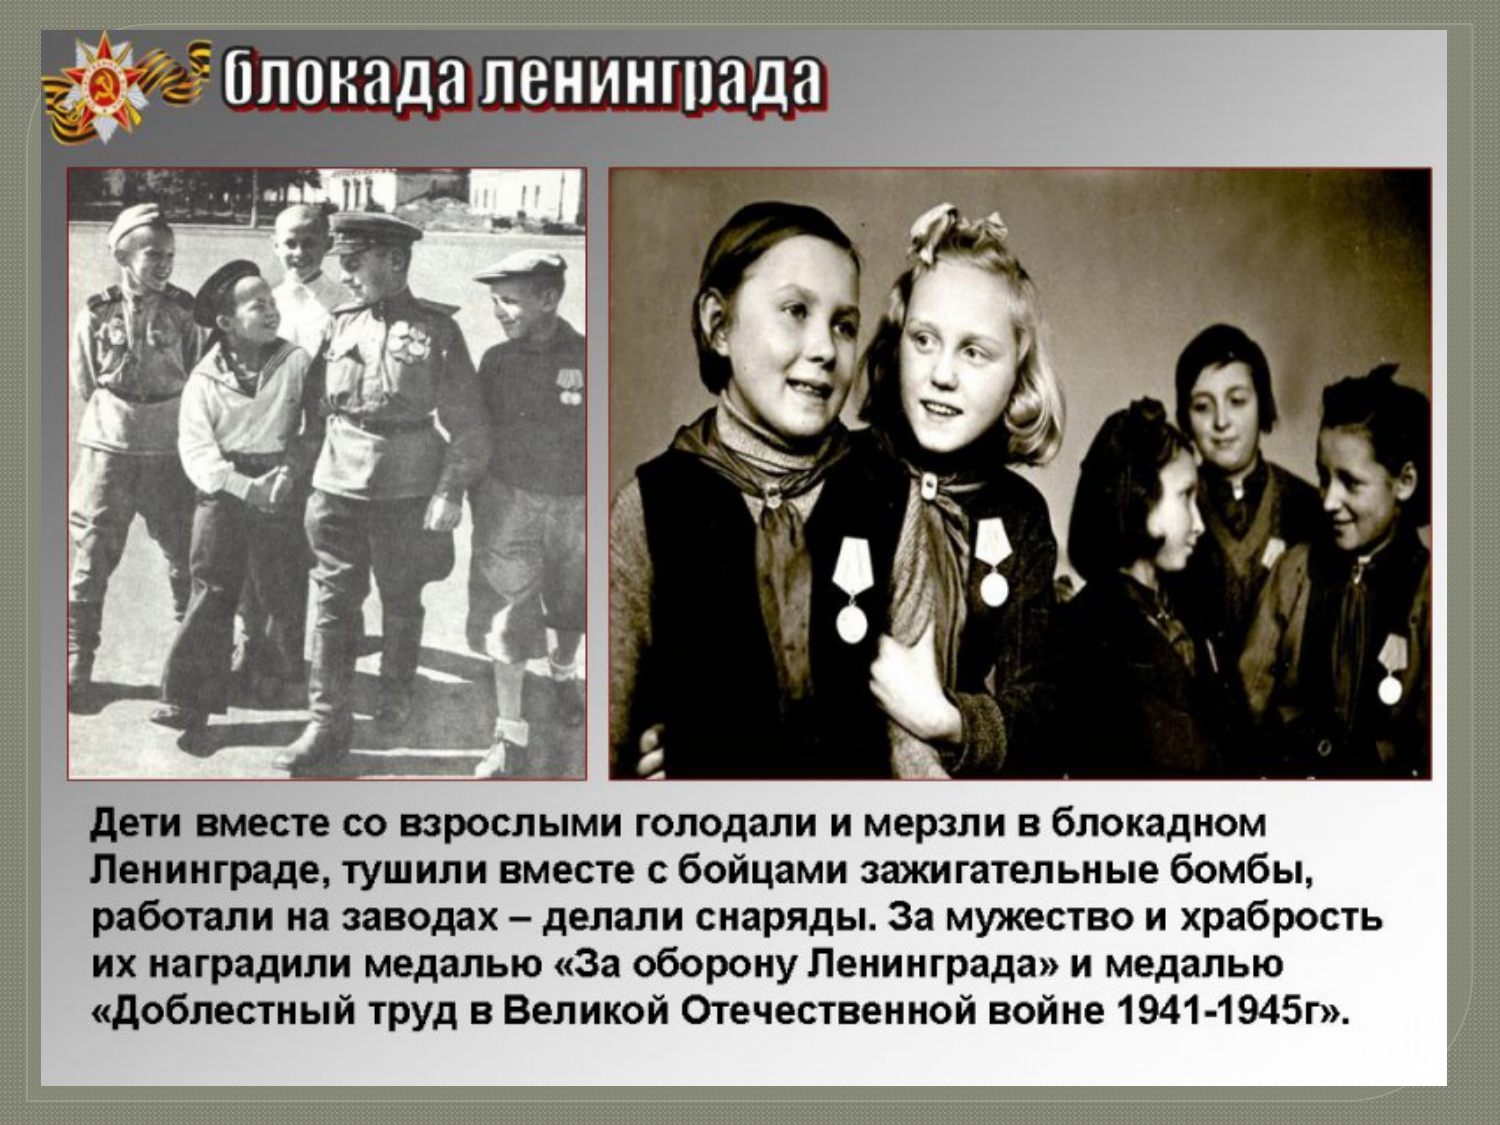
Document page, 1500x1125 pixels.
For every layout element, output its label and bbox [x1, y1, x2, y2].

picture [41, 30, 1448, 1086]
